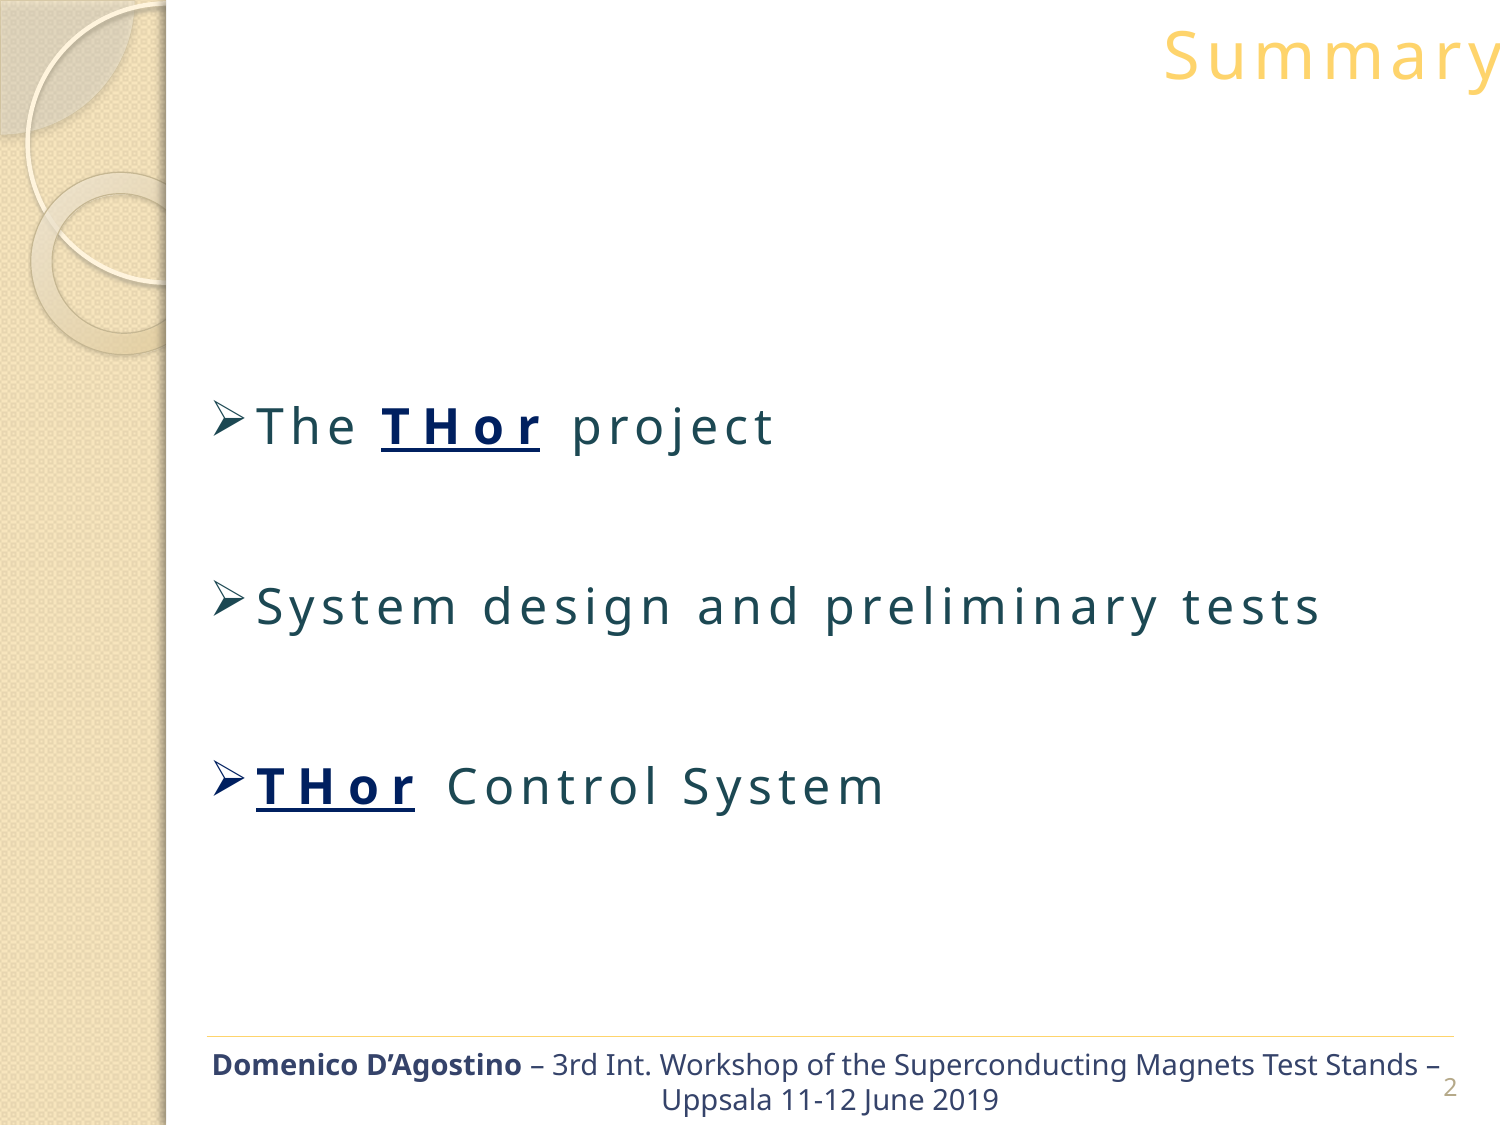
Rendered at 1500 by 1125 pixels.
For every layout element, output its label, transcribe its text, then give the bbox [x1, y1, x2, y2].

text_box The THor project System design and preliminary tests THor Control System [194, 267, 1388, 822]
text_box Summary [1148, 5, 1500, 100]
text_box Domenico D’Agostino – 3rd Int. Workshop of the Superconducting Magnets Test Stands – Uppsala 11-12 June 2019 [196, 1039, 1464, 1124]
slide_number 2 [1447, 1034, 1488, 1113]
